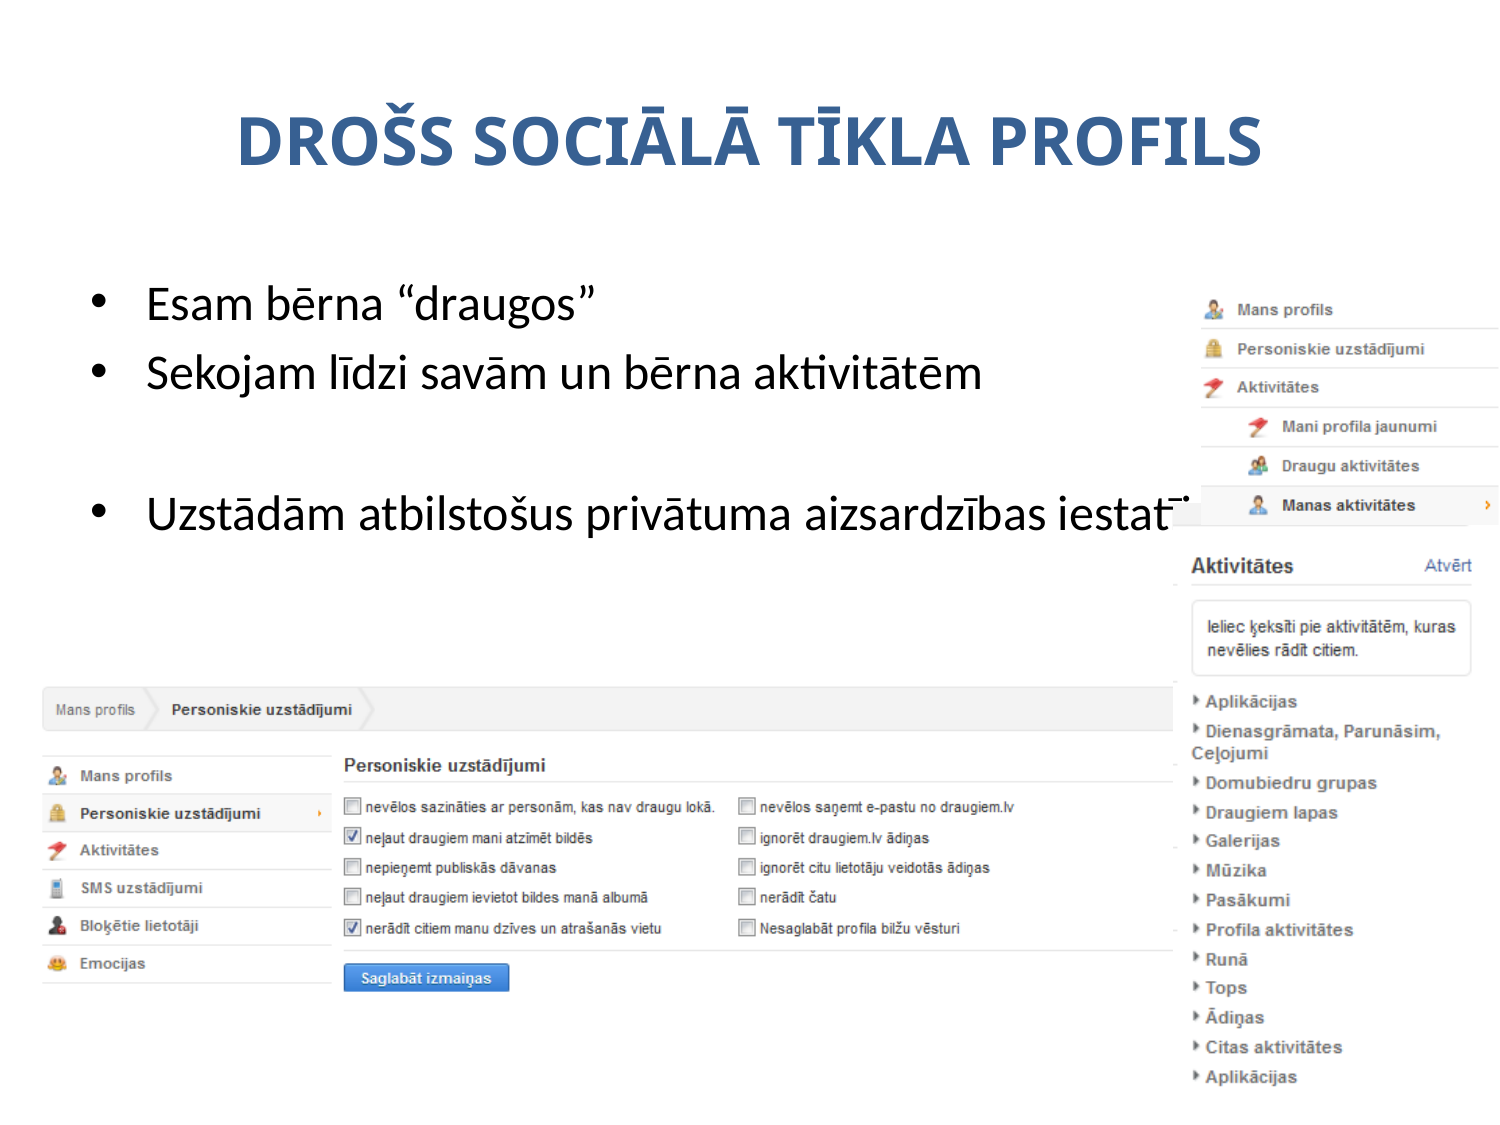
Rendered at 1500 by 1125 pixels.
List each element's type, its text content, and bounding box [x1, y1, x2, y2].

picture [29, 290, 1500, 1102]
title DROŠS SOCIĀLĀ TĪKLA PROFILS [74, 44, 1426, 233]
list Esam bērna “draugos” Sekojam līdzi savām un bērna aktivitātēm Uzstādām atbilstošus privātuma aizsardzības iestatījumus [74, 262, 1426, 679]
